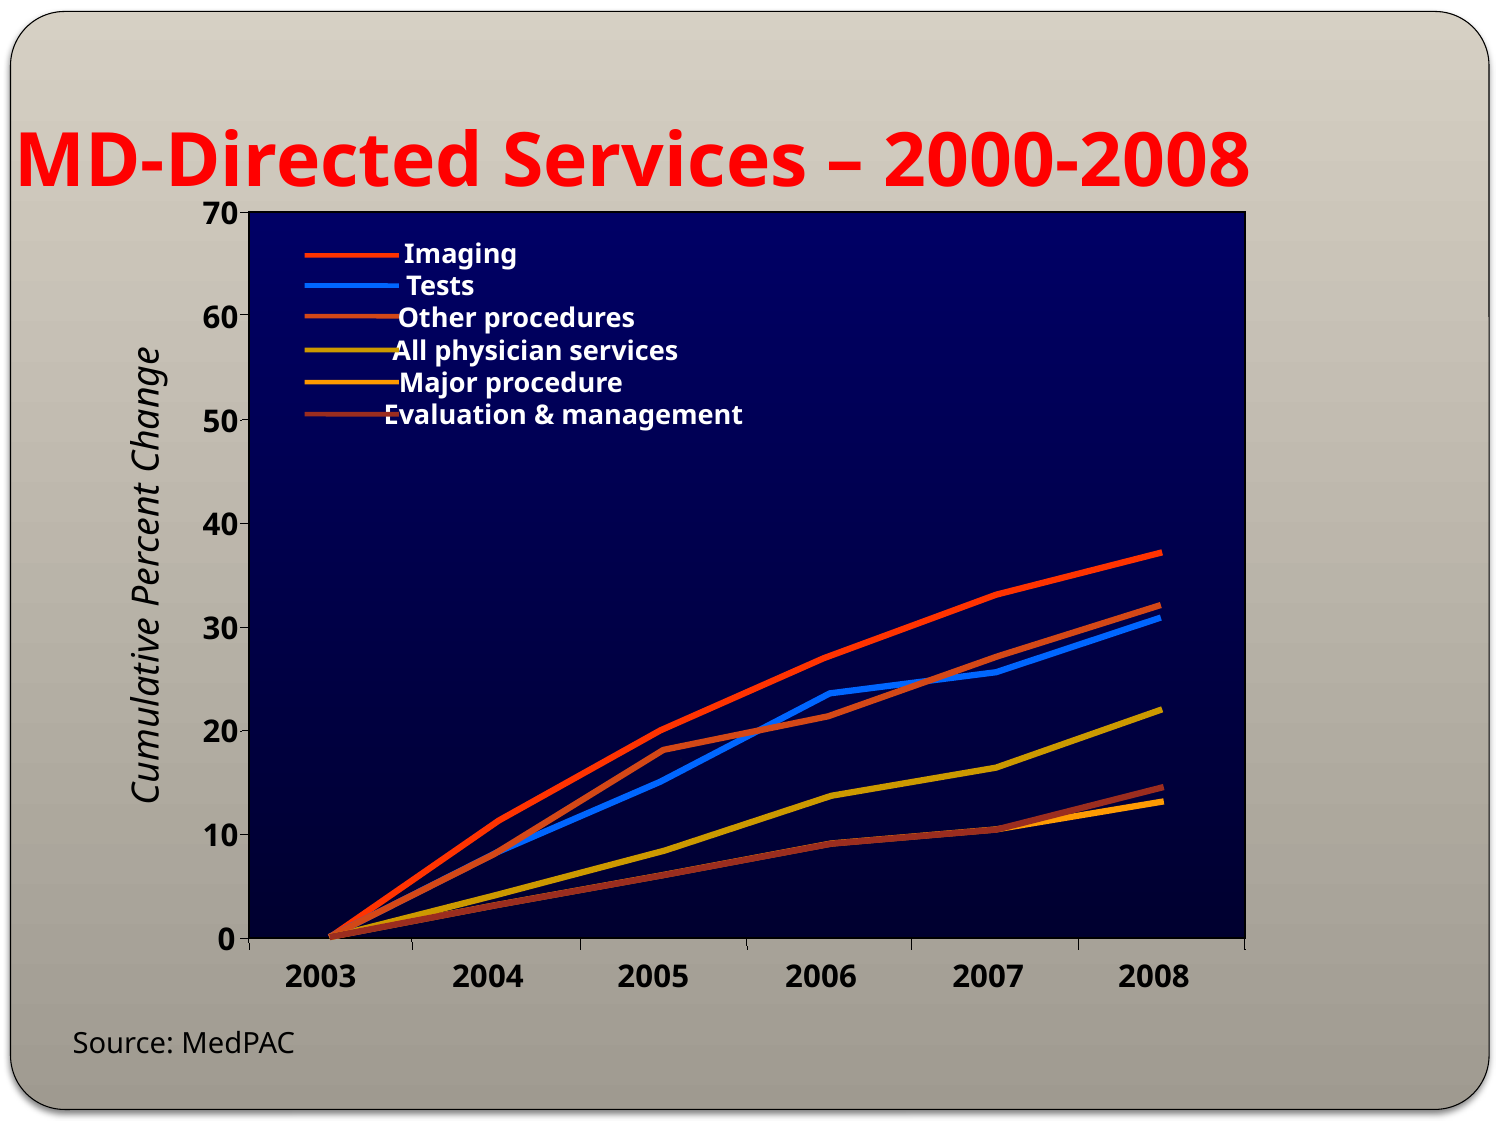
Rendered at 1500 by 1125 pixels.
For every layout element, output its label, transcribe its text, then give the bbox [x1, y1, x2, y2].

text_box Imaging [404, 236, 518, 269]
text_box [329, 787, 1164, 938]
text_box 50 [202, 400, 239, 439]
text_box 40 [202, 504, 239, 542]
text_box 2008 [1118, 956, 1191, 994]
text_box [336, 552, 1163, 933]
text_box 0 [217, 918, 236, 957]
text_box Source: MedPAC [57, 1017, 310, 1067]
text_box 2004 [452, 956, 524, 994]
text_box Other procedures [397, 299, 636, 333]
text_box All physician services [392, 333, 679, 367]
text_box 2006 [785, 956, 858, 994]
text_box [393, 617, 1161, 913]
text_box 2007 [952, 956, 1025, 994]
text_box [386, 832, 976, 928]
text_box Evaluation & management [383, 397, 743, 431]
text_box 2005 [617, 956, 690, 994]
text_box Major procedure [399, 365, 623, 397]
title MD-Directed Services – 2000-2008 [0, 21, 1278, 209]
text_box Tests [406, 268, 475, 299]
text_box [331, 605, 1161, 936]
text_box 2003 [284, 956, 357, 994]
text_box 60 [202, 296, 239, 335]
text_box [248, 212, 1246, 939]
text_box Cumulative Percent Change [113, 331, 174, 821]
text_box 10 [202, 815, 239, 853]
text_box [345, 709, 1163, 933]
text_box 30 [202, 607, 239, 646]
text_box 20 [202, 711, 239, 749]
text_box 70 [202, 193, 239, 231]
